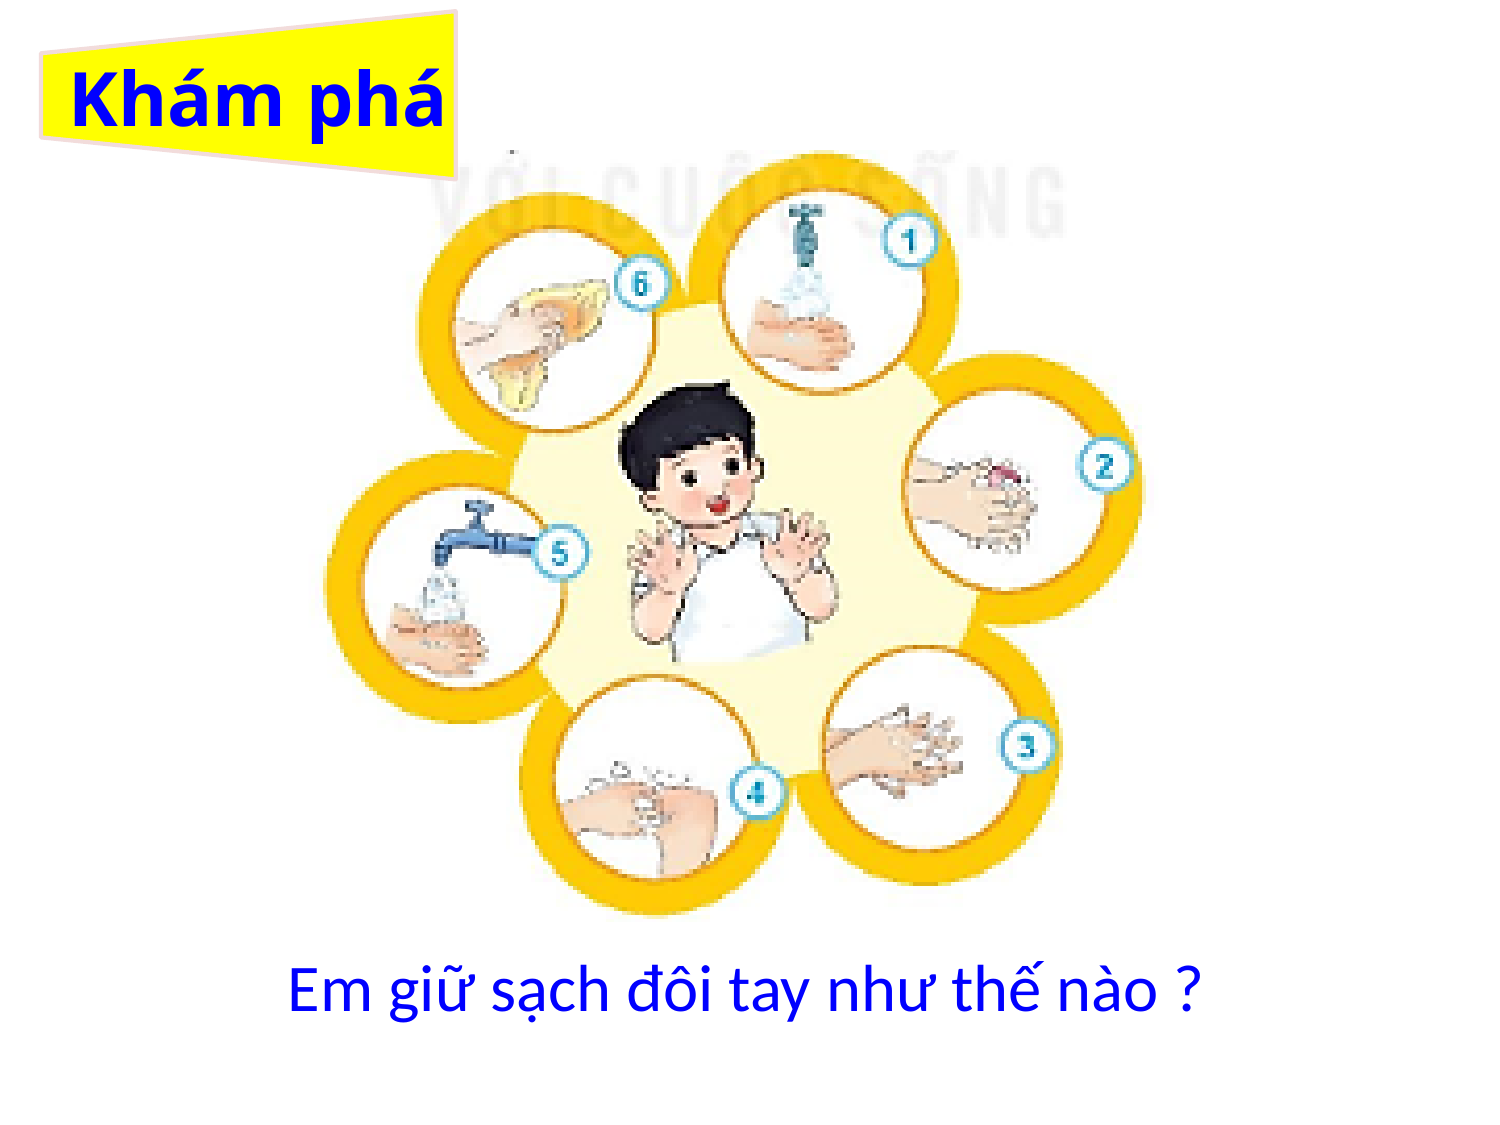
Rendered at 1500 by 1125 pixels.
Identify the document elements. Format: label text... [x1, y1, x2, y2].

text_box Em giữ sạch đôi tay như thế nào ? [264, 937, 1236, 1033]
picture [308, 149, 1159, 923]
title Khám phá [0, 0, 734, 195]
